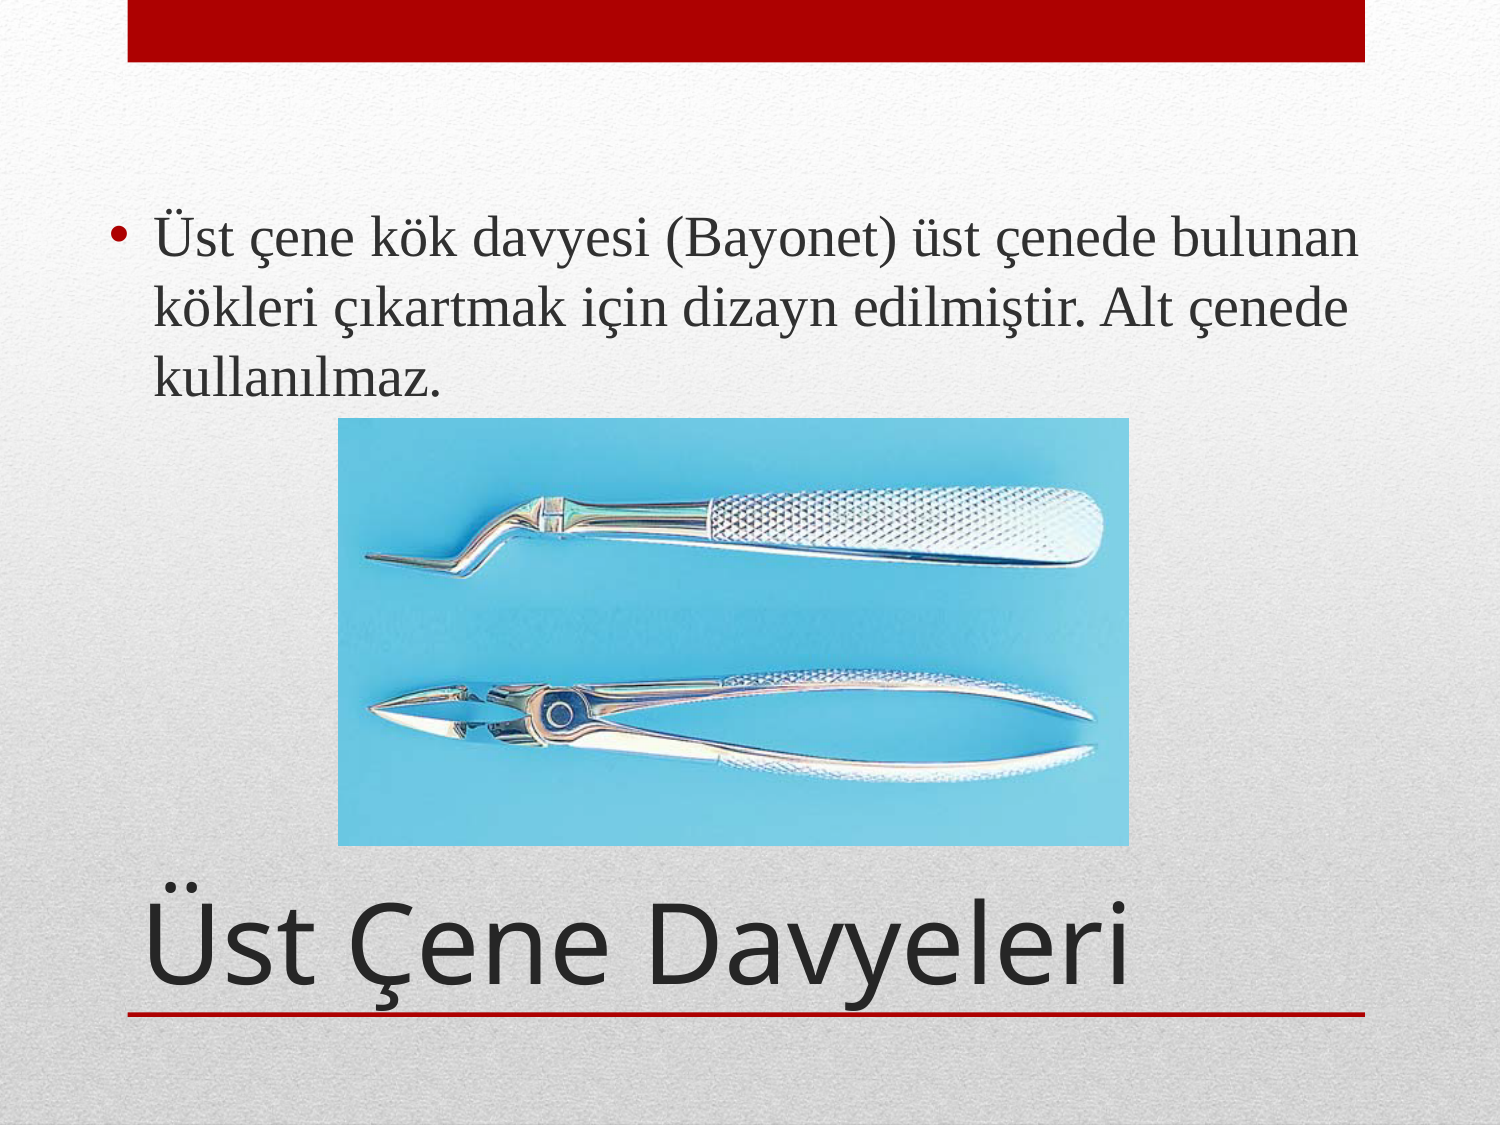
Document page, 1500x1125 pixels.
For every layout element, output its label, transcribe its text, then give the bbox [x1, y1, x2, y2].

title Üst Çene Davyeleri [125, 752, 1238, 1015]
list Üst çene kök davyesi (Bayonet) üst çenede bulunan kökleri çıkartmak için dizayn edilmiştir. Alt çenede kullanılmaz. [93, 161, 1407, 445]
picture [337, 417, 1130, 847]
